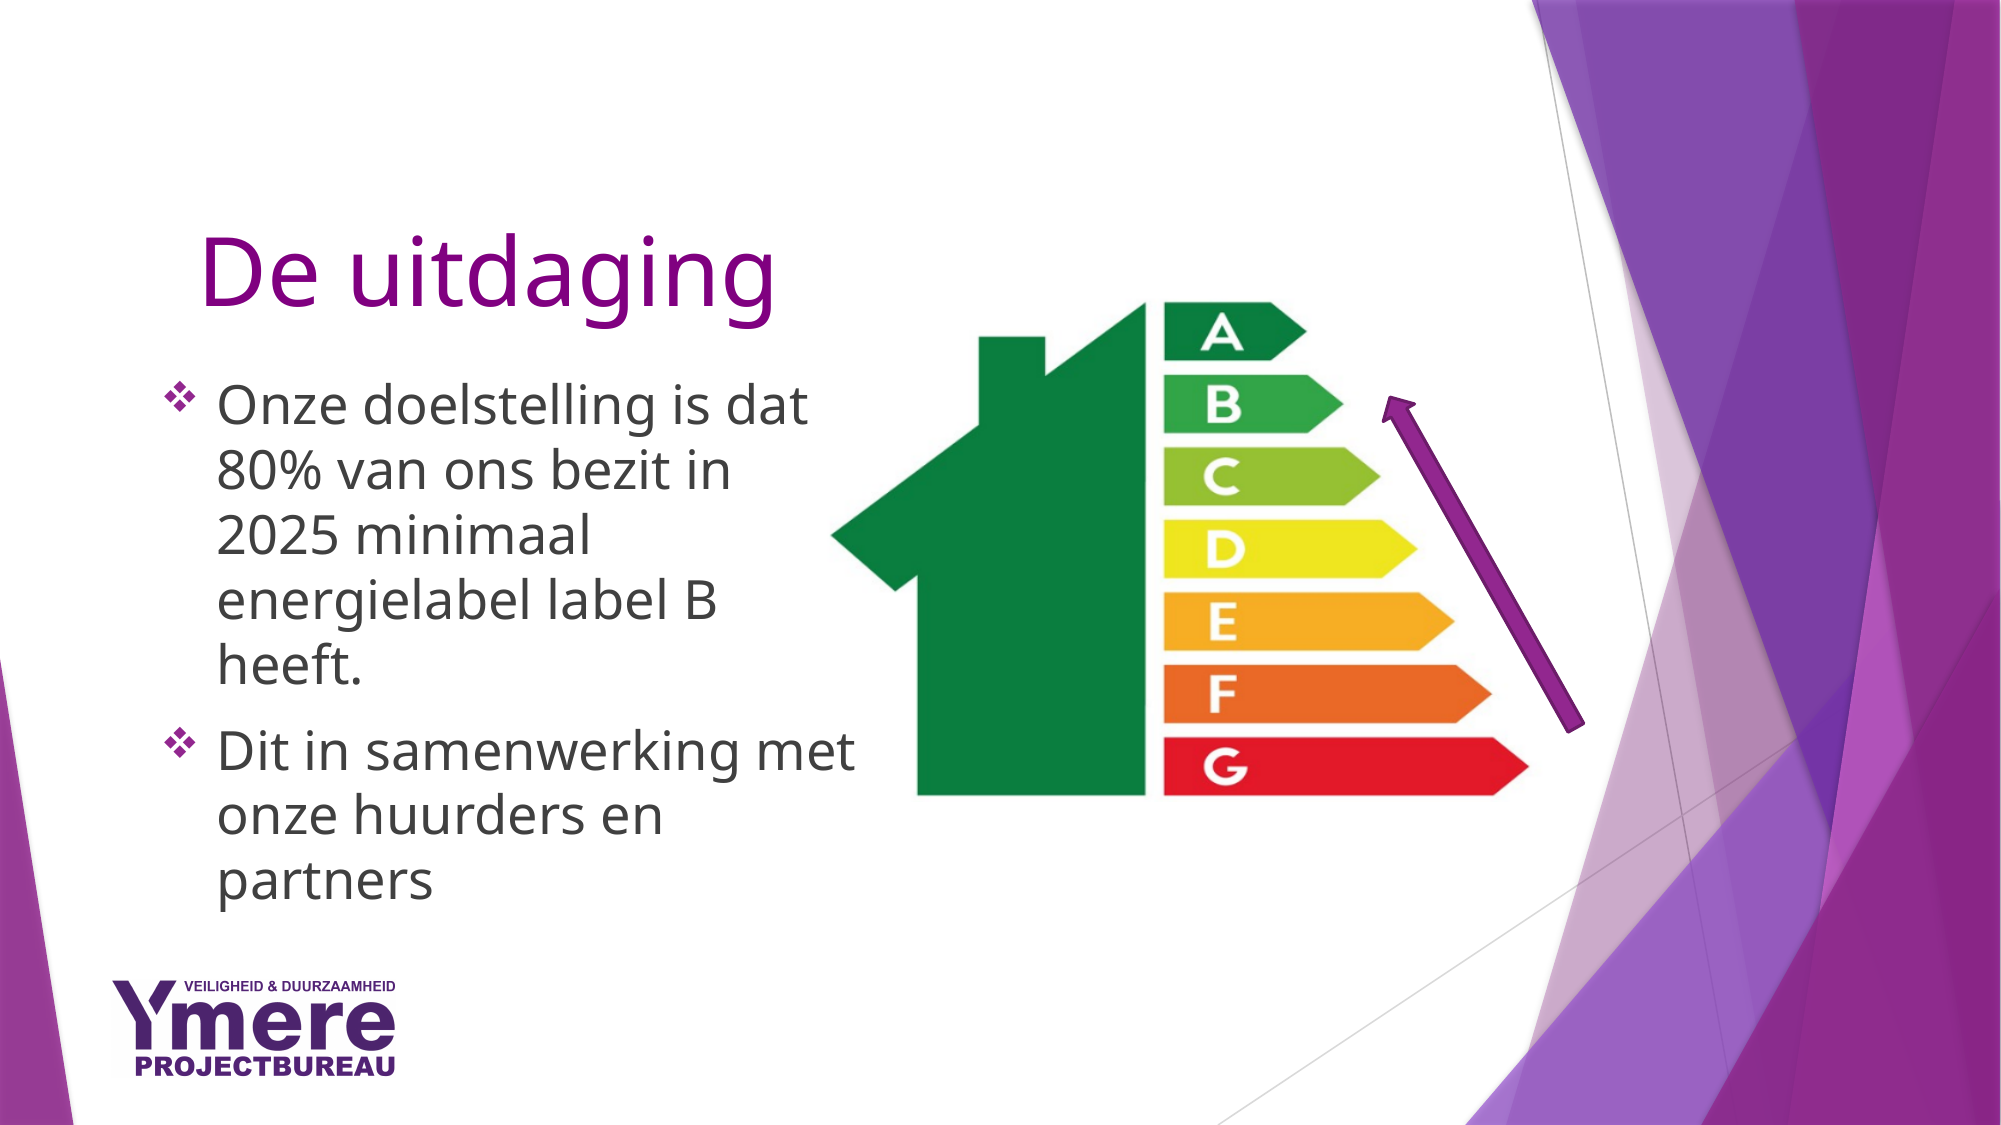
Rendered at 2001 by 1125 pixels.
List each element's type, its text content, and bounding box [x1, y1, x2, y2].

title De uitdaging [182, 202, 755, 362]
list Onze doelstelling is dat 80% van ons bezit in 2025 minimaal energielabel label B heeft. Dit in samenwerking met onze huurders en partners [145, 362, 884, 902]
title De uitdaging [1554, 202, 1908, 421]
picture [110, 979, 397, 1079]
text_box [1554, 667, 1586, 734]
picture [760, 193, 1551, 803]
